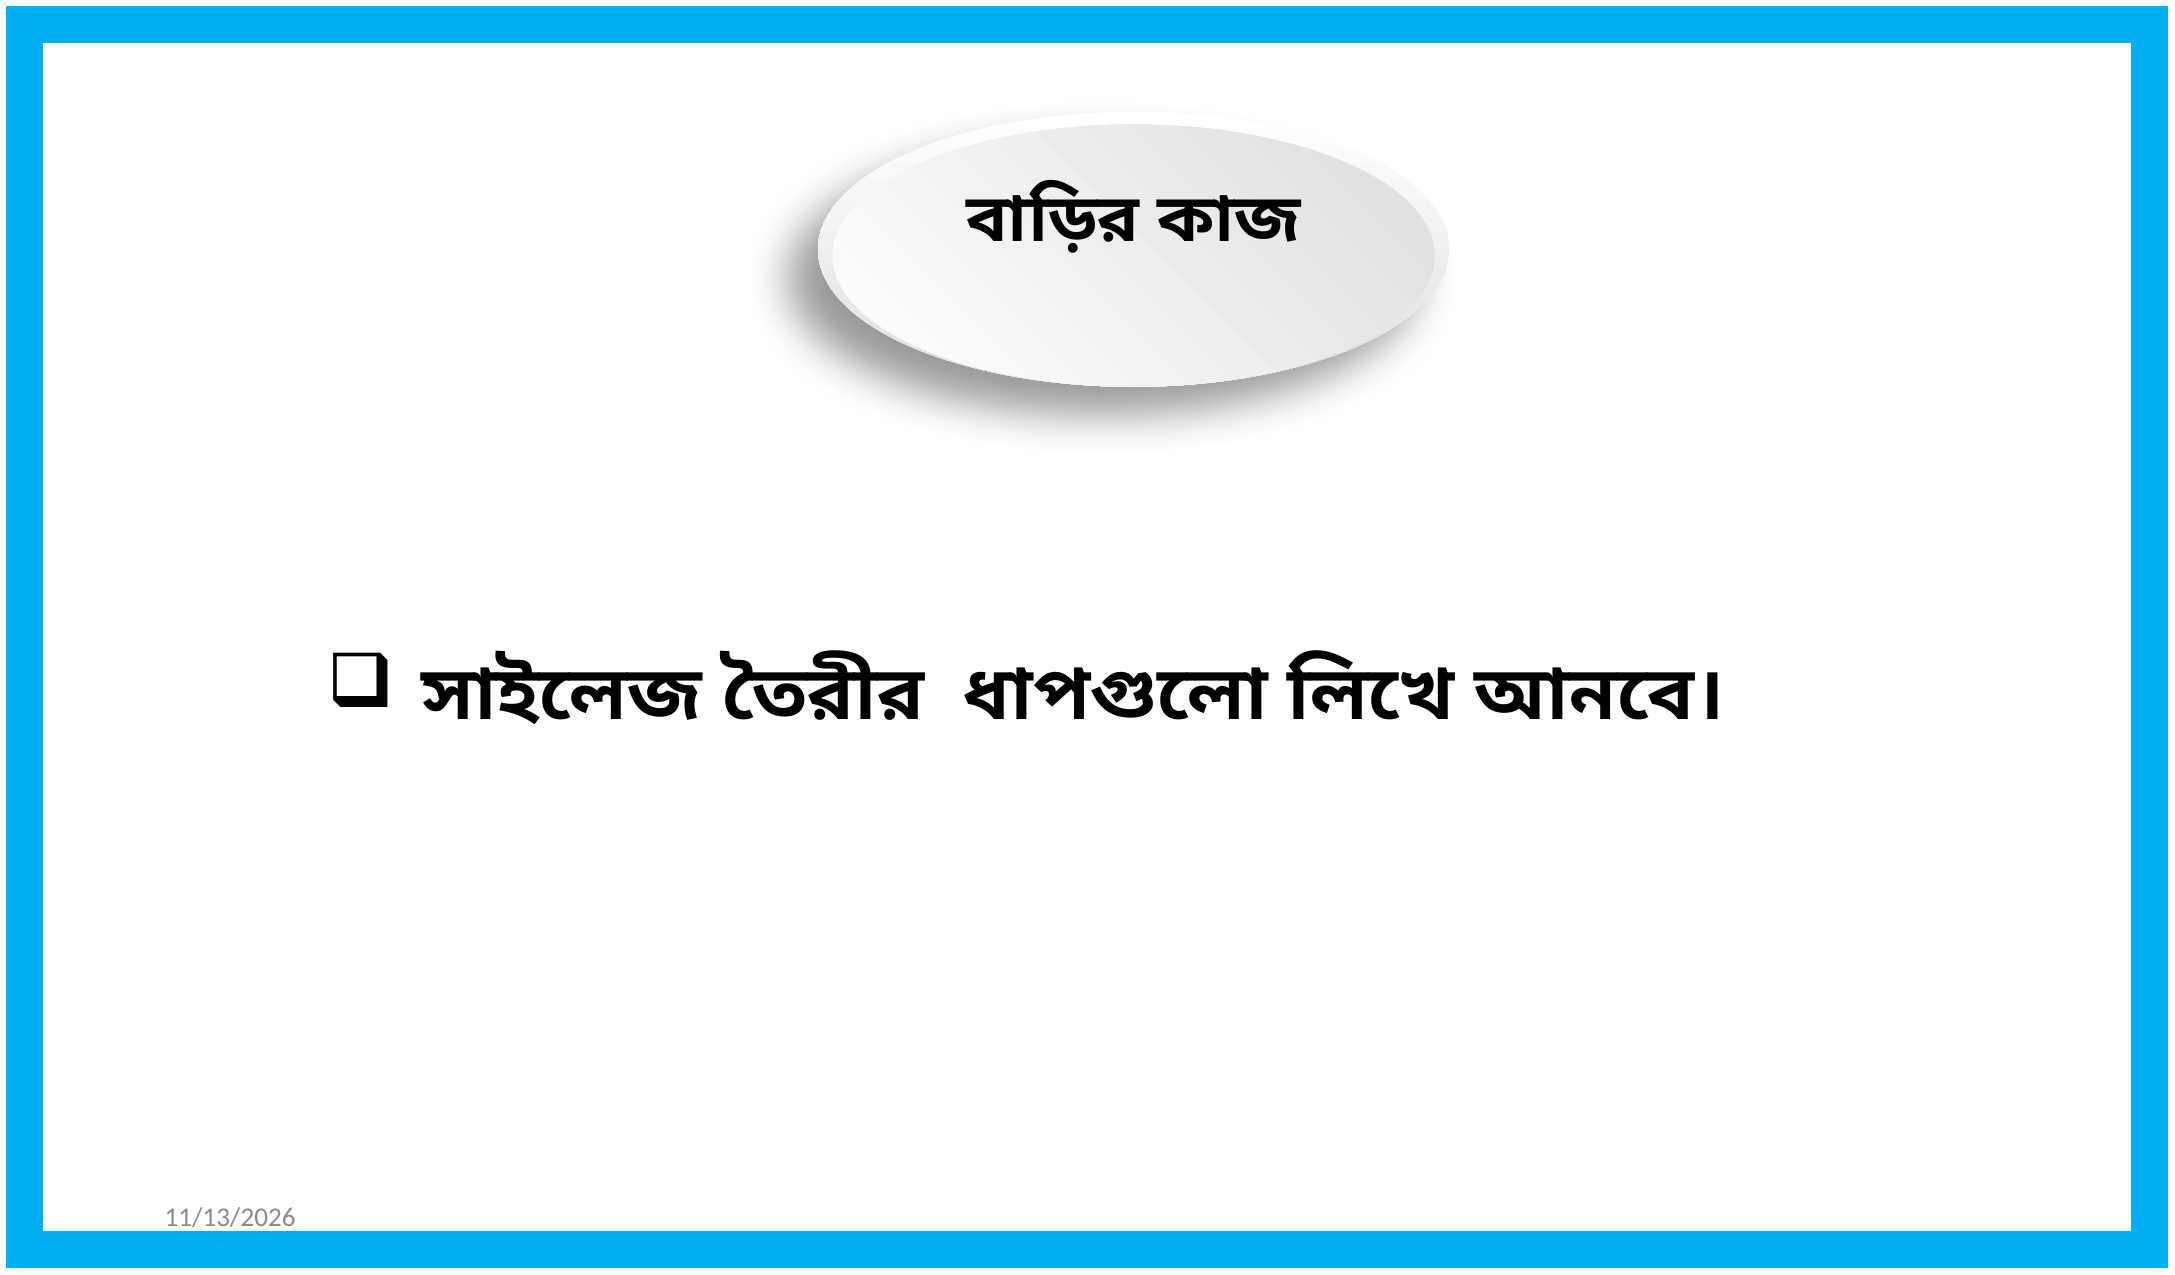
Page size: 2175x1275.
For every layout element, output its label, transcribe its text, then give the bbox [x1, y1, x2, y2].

text_box সাইলেজ তৈরীর ধাপগুলো লিখে আনবে। [312, 637, 1925, 743]
text_box [24, 24, 2151, 1251]
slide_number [149, 1181, 639, 1250]
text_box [817, 111, 1450, 387]
